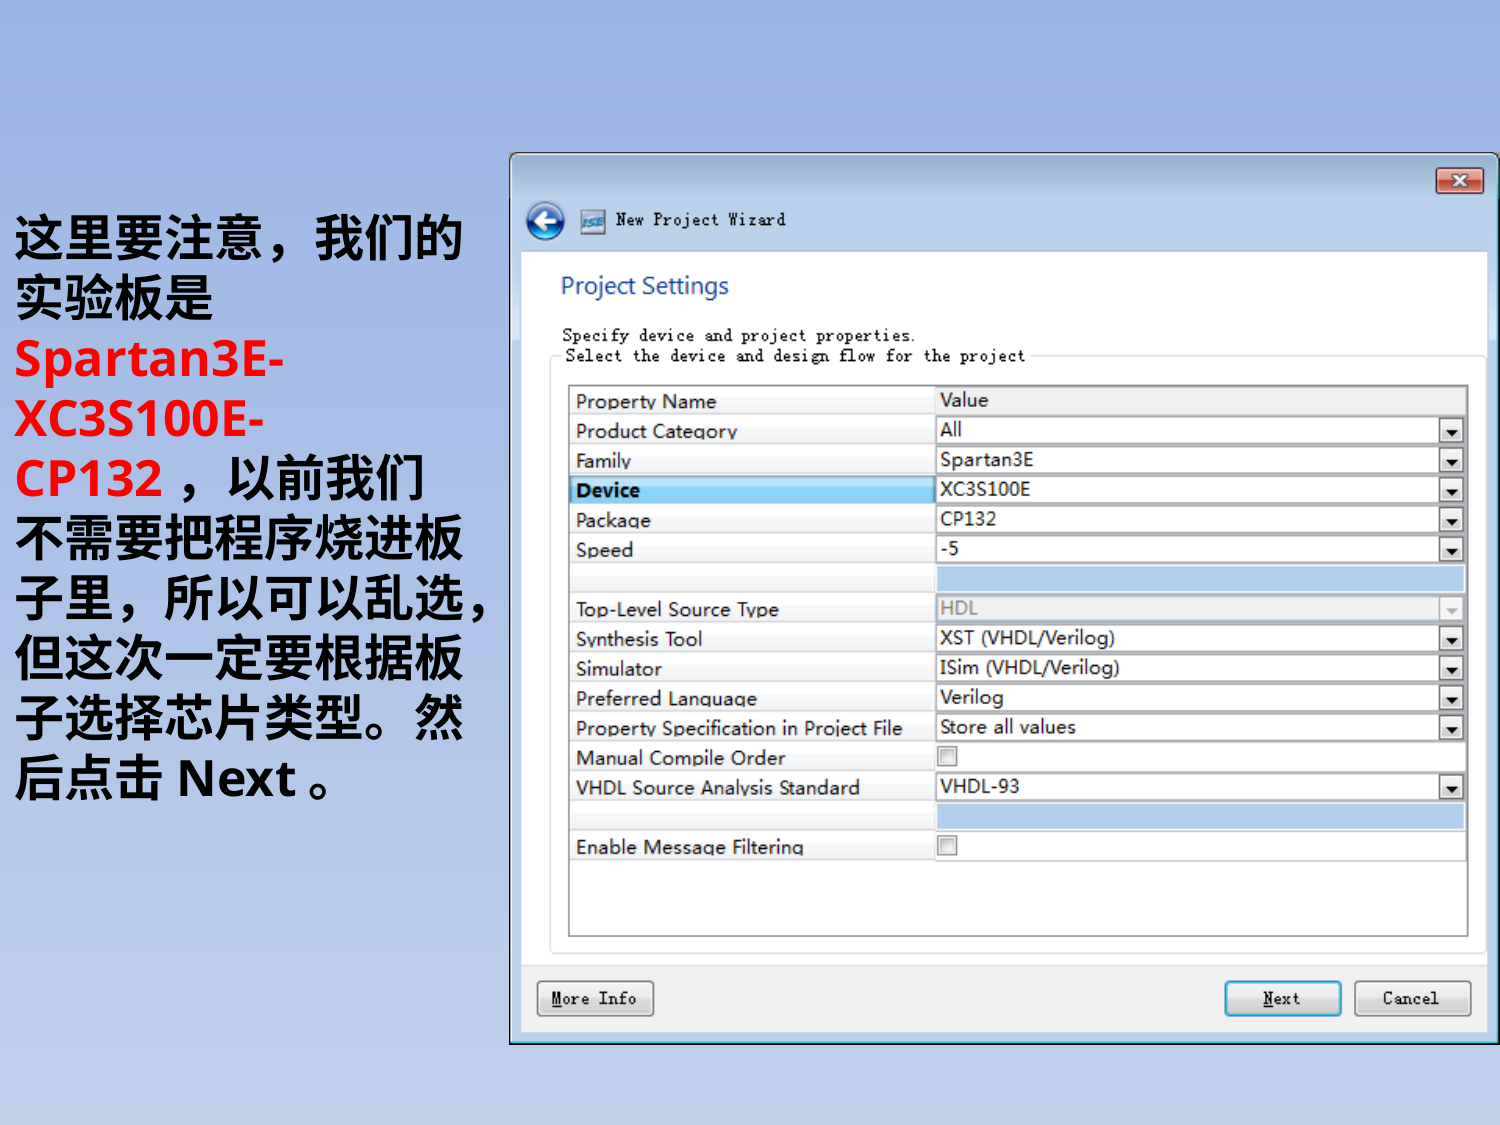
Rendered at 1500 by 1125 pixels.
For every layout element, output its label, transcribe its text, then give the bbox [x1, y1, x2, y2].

text_box 这里要注意，我们的实验板是Spartan3E-XC3S100E-CP132，以前我们不需要把程序烧进板子里，所以可以乱选，但这次一定要根据板子选择芯片类型。然后点击Next。 [0, 199, 487, 814]
picture [509, 152, 1500, 1045]
